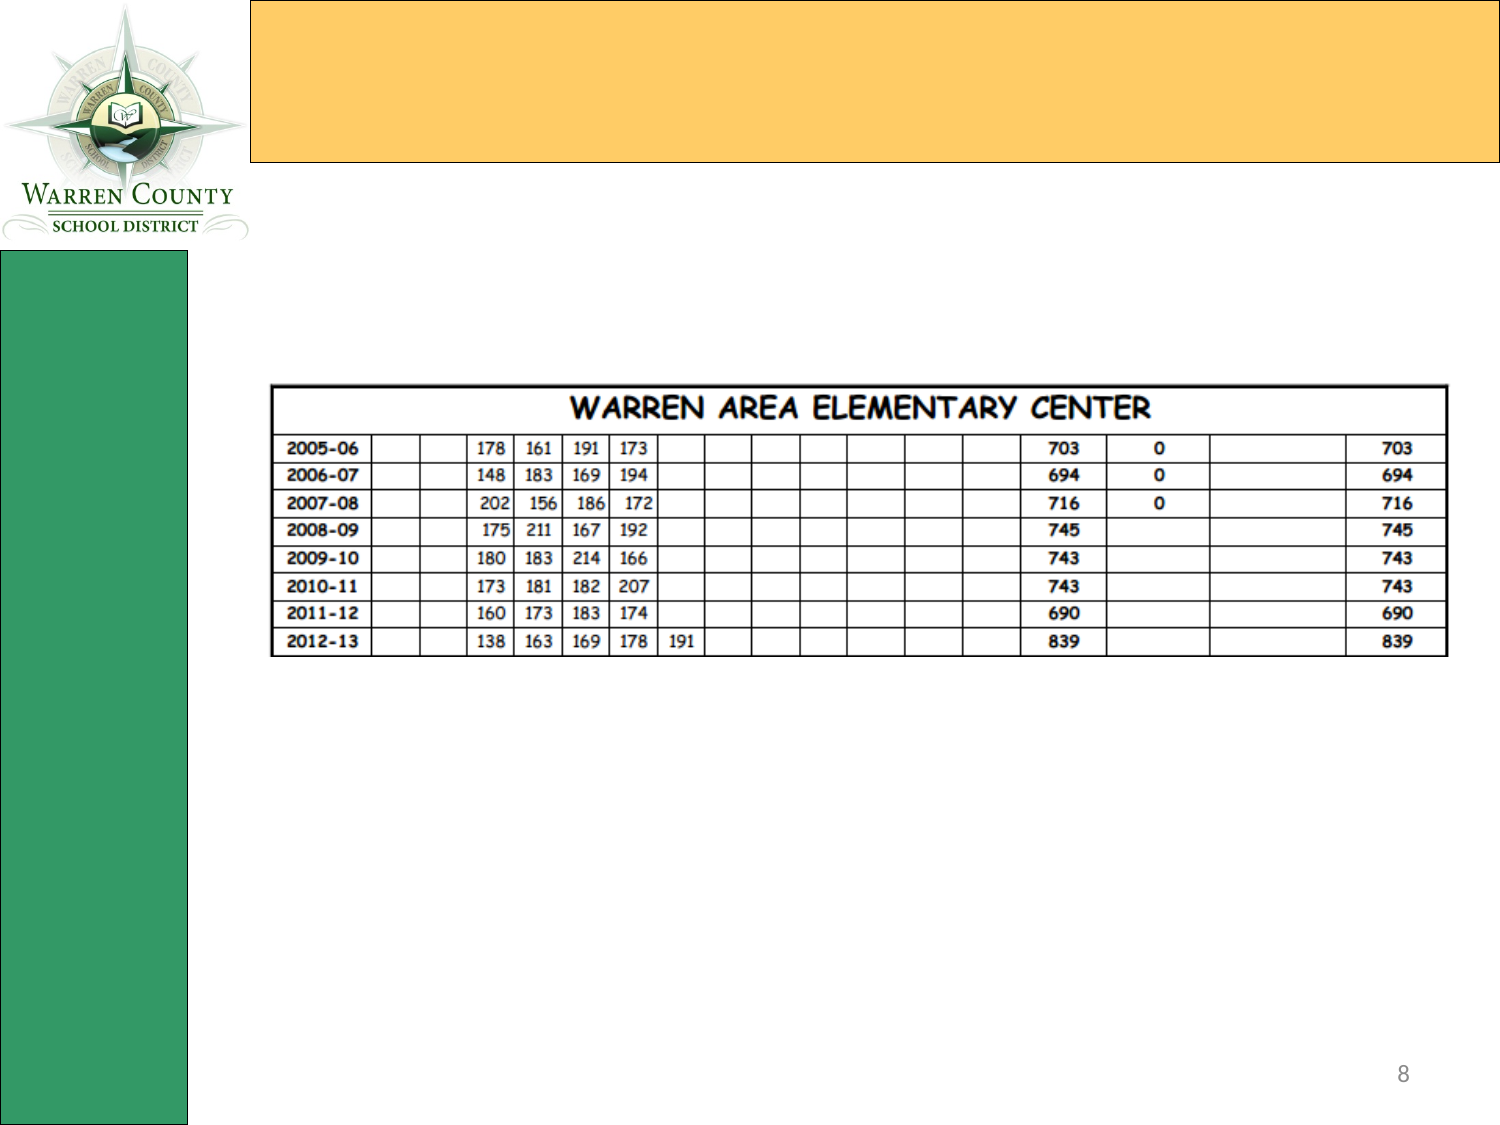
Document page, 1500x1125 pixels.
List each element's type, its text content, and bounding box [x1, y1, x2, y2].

text_box [251, 0, 1500, 163]
slide_number 8 [1074, 1042, 1425, 1103]
picture [0, 0, 251, 251]
picture [249, 362, 1469, 657]
text_box [0, 259, 188, 1125]
